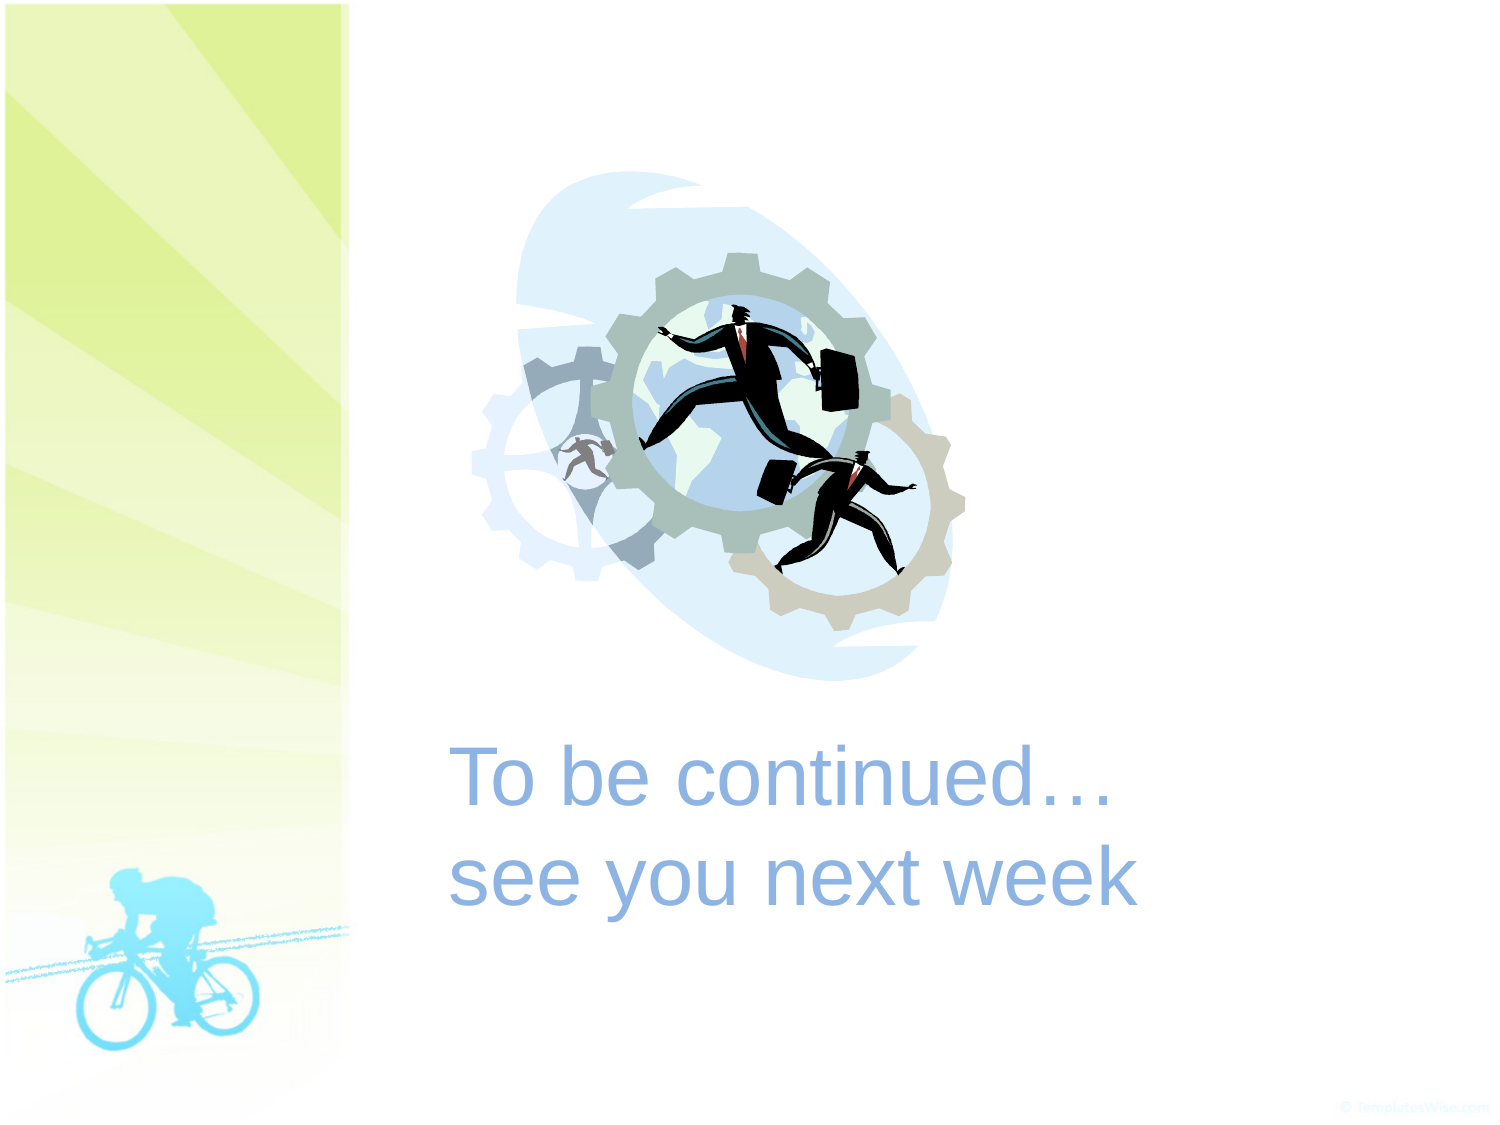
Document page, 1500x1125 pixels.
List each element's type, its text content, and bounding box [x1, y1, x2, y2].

text_box To be continued… see you next week [433, 714, 1254, 930]
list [456, 163, 973, 689]
picture [0, 0, 1500, 1125]
